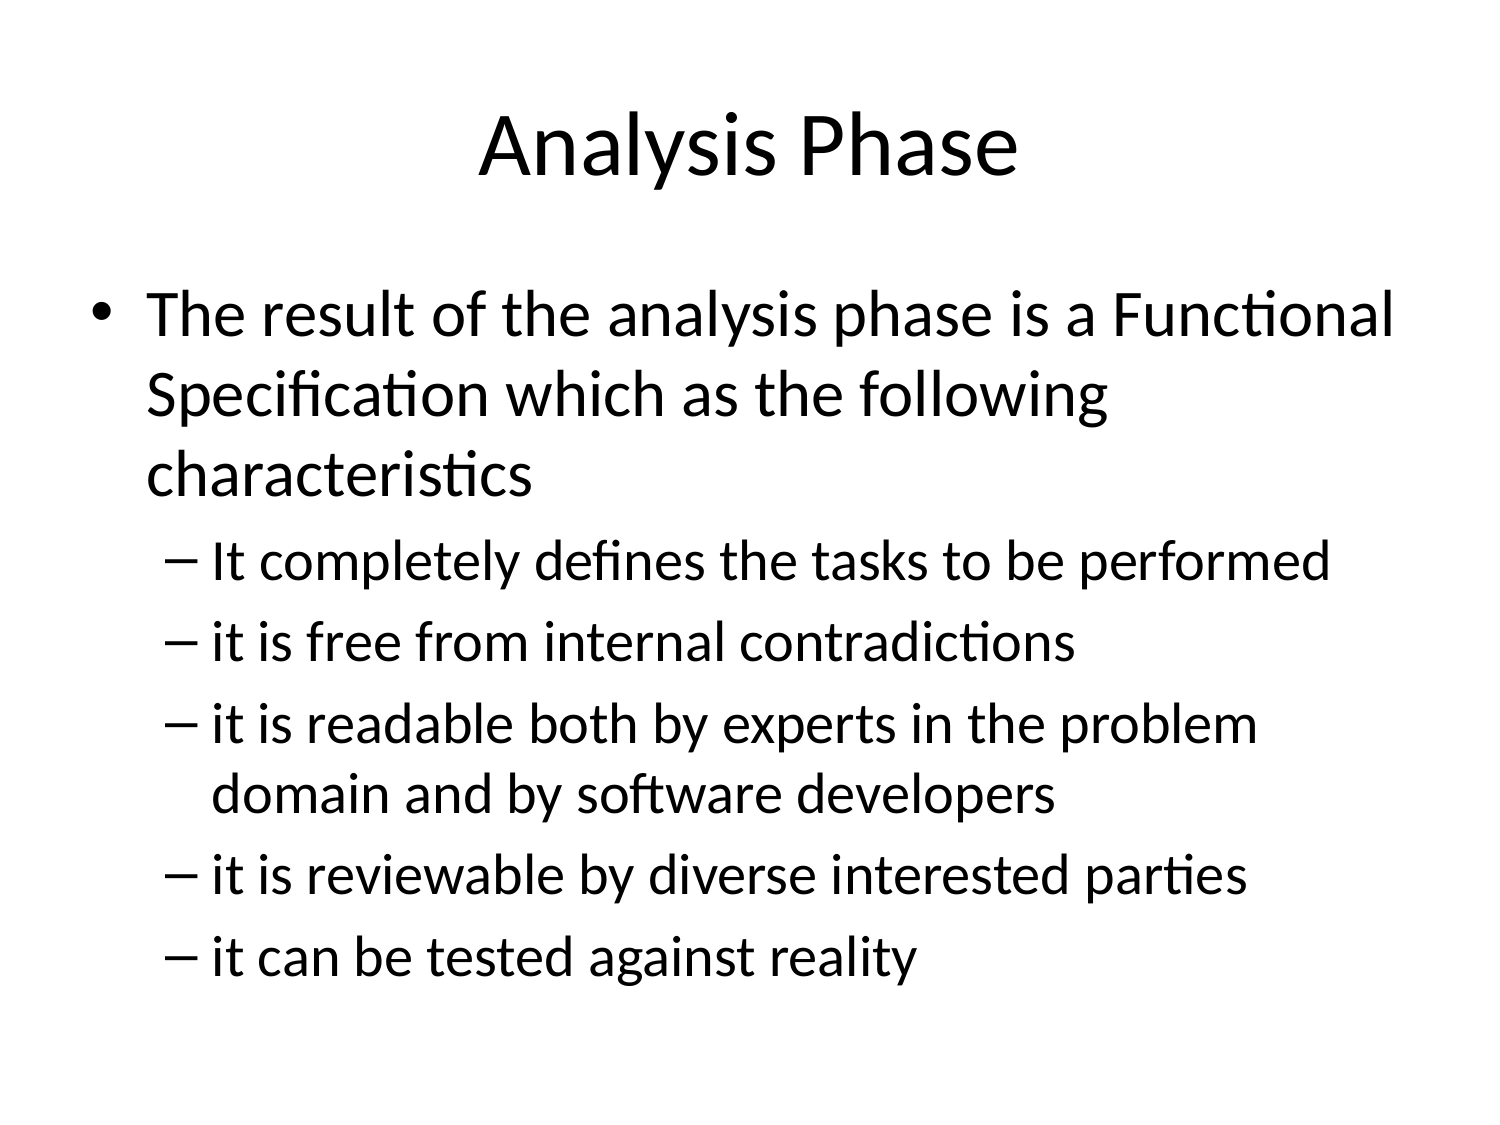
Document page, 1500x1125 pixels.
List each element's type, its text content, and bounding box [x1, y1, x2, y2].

title Analysis Phase [75, 45, 1425, 233]
list The result of the analysis phase is a Functional Specification which as the following characteristics It completely defines the tasks to be performed it is free from internal contradictions it is readable both by experts in the problem domain and by software developers it is reviewable by diverse interested parties it can be tested against reality [75, 262, 1425, 1005]
